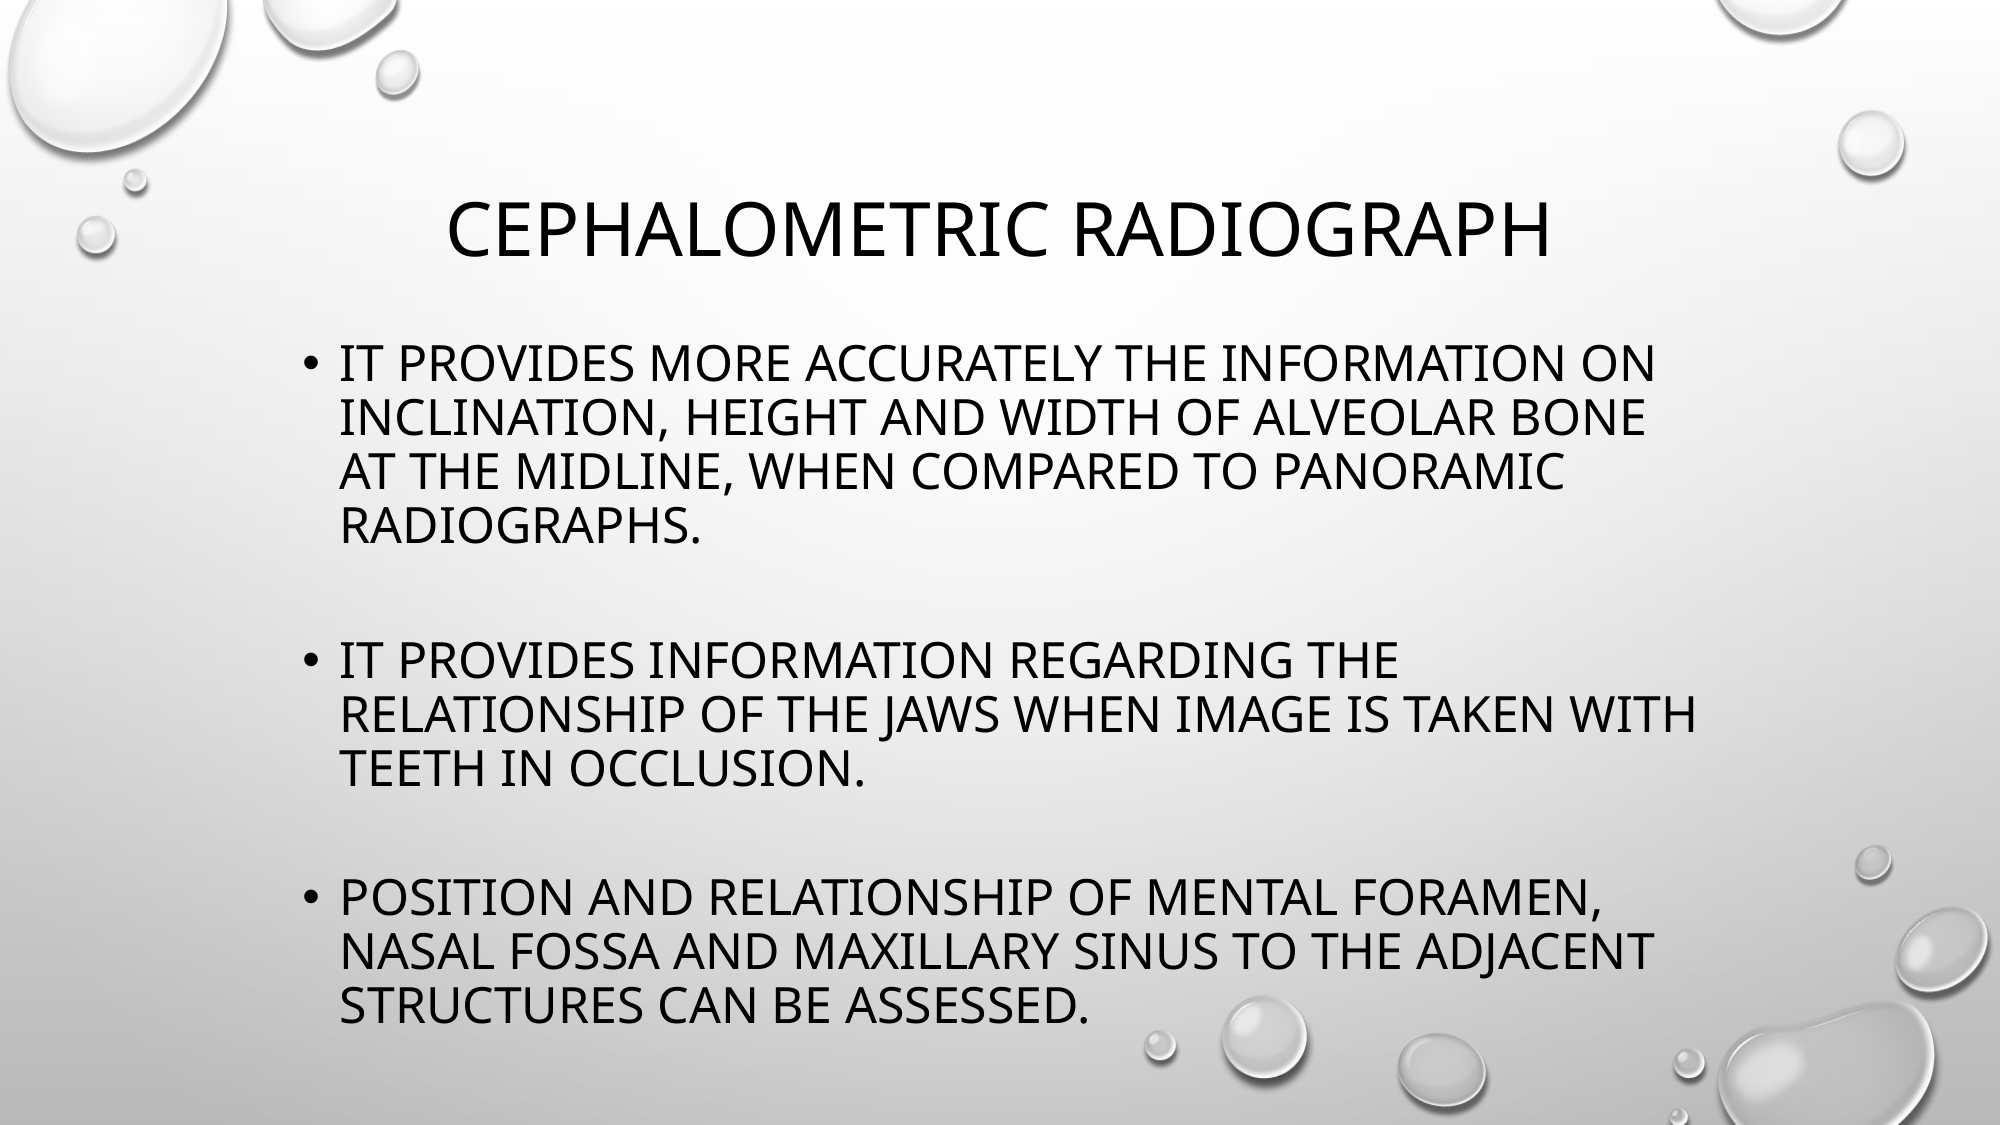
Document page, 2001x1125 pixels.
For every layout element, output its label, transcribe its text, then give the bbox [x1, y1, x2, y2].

list It provides more accurately the information on inclination, height and width of alveolar bone at the midline, when compared to panoramic radiographs. It provides information regarding the relationship of the jaws when image is taken with teeth in occlusion. Position and relationship of mental foramen, nasal fossa and maxillary sinus to the adjacent structures can be assessed. [287, 331, 1719, 1006]
picture [0, 0, 2000, 1125]
title Cephalometric radiograph [149, 101, 1851, 364]
